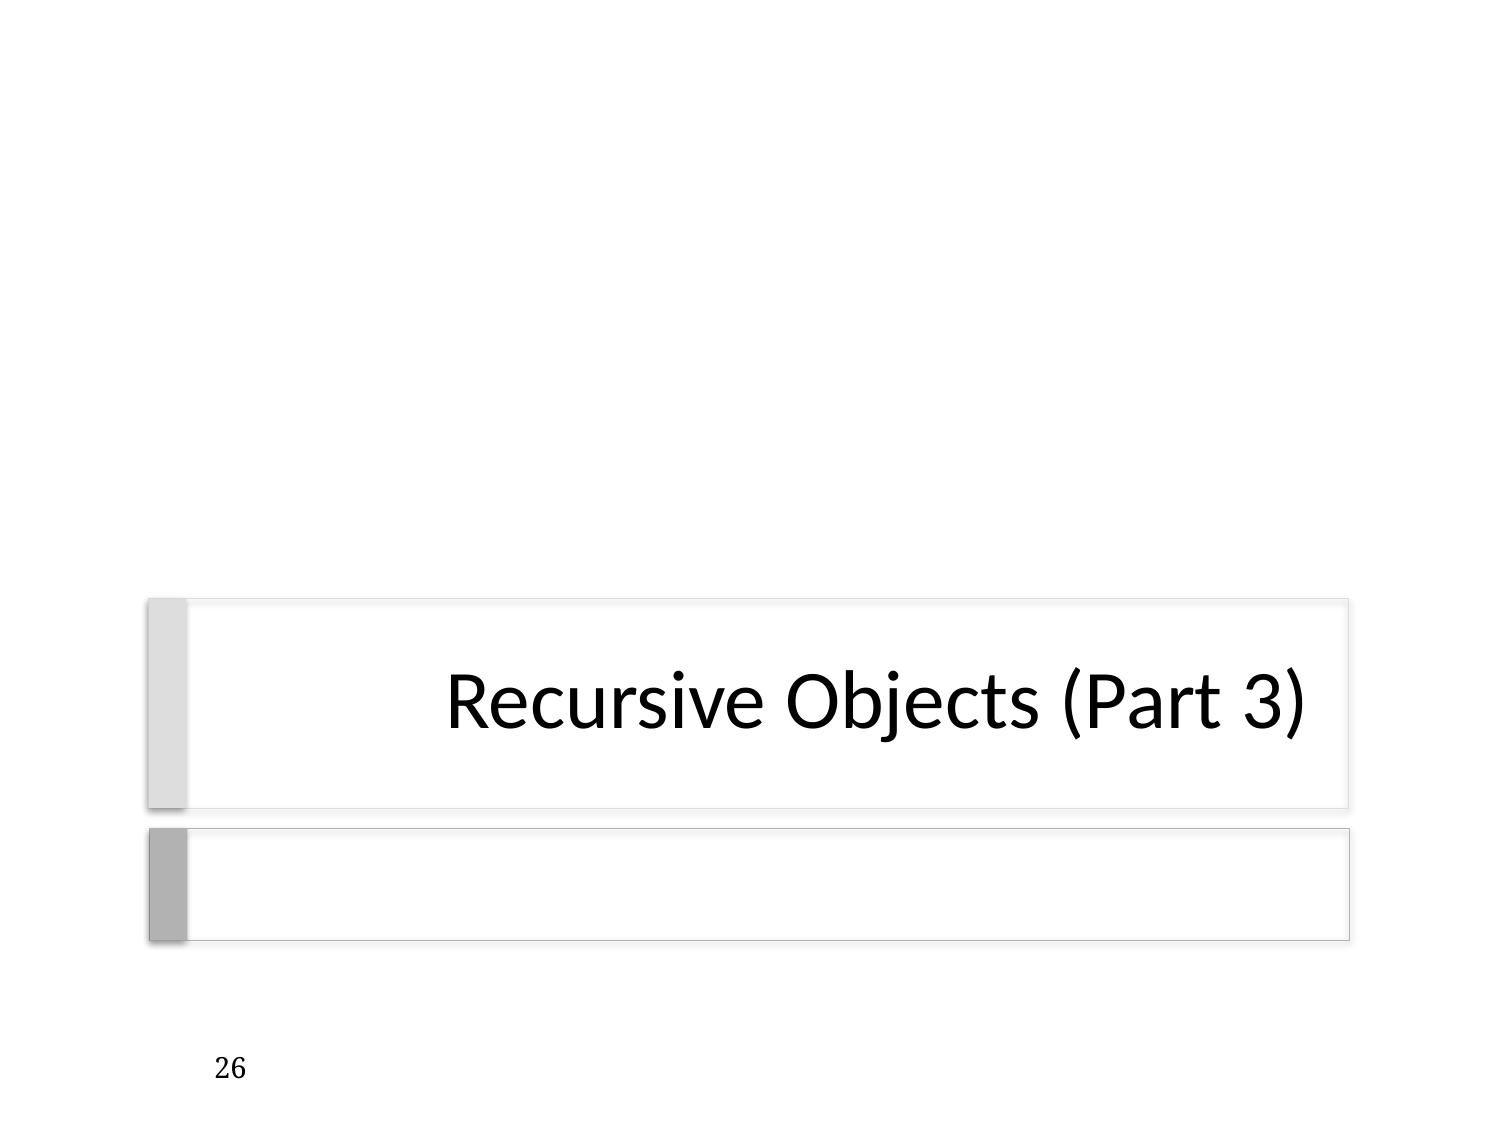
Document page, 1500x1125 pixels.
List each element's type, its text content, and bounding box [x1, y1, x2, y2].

title Recursive Objects (Part 3) [200, 637, 1325, 800]
slide_number 26 [199, 1042, 400, 1103]
